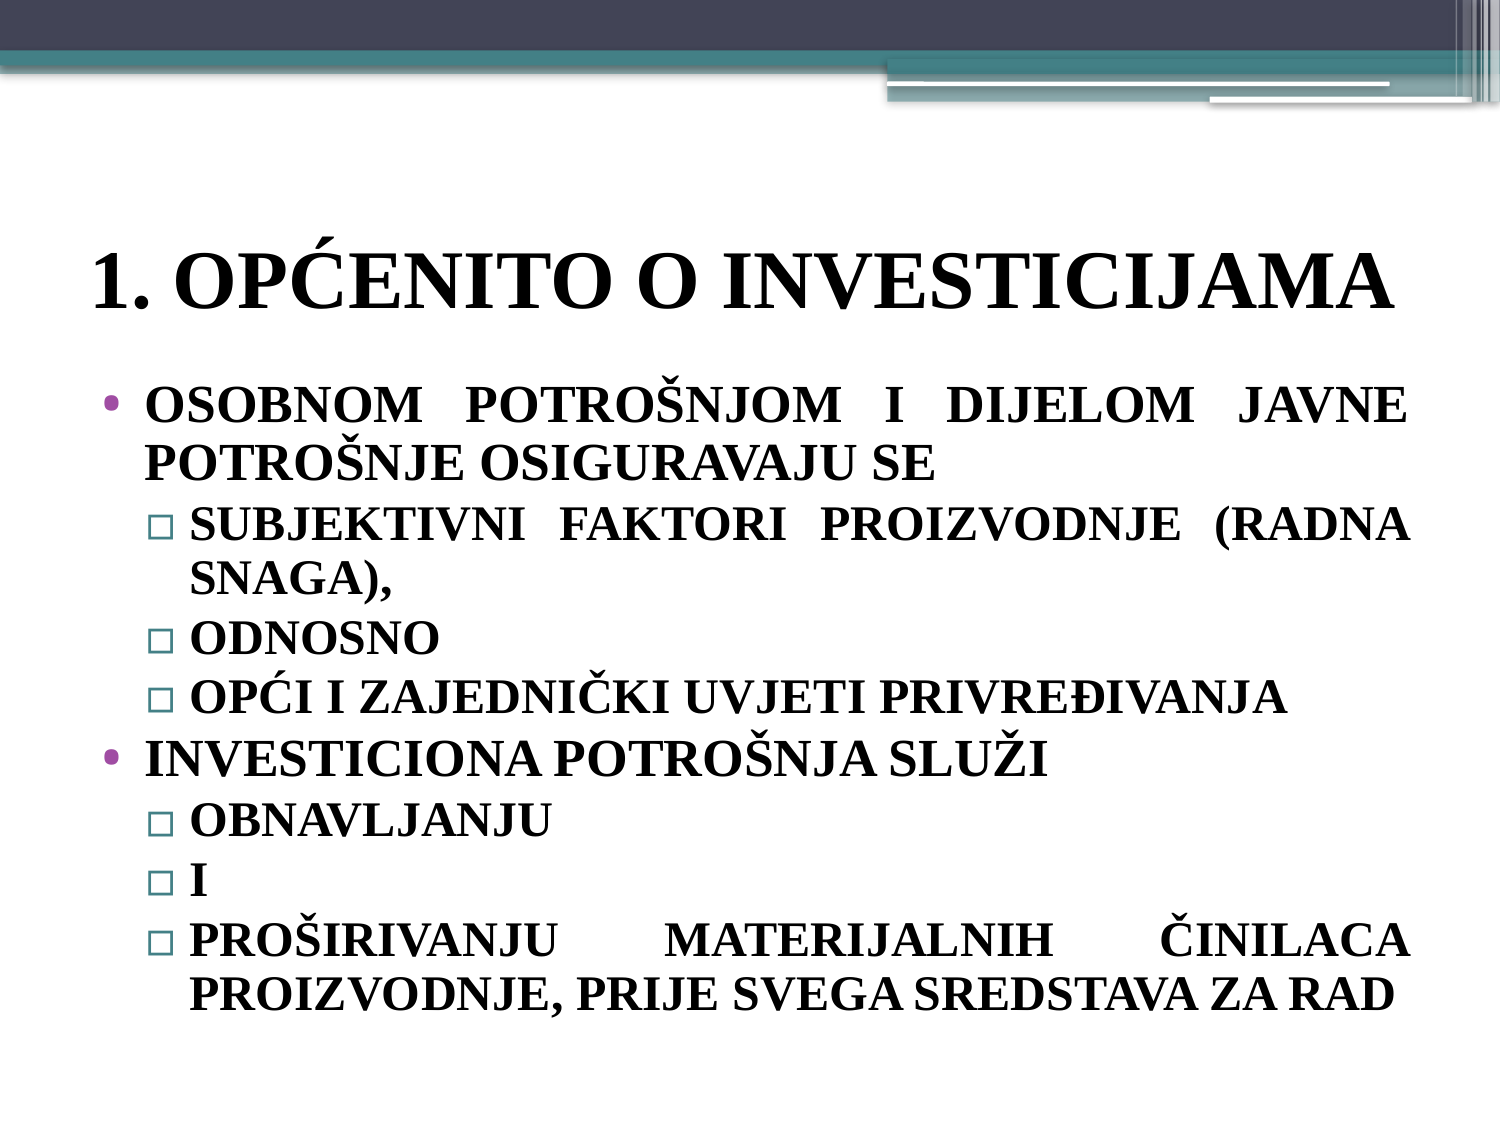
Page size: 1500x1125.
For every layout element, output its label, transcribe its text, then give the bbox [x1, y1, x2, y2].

list OSOBNOM POTROŠNJOM I DIJELOM JAVNE POTROŠNJE OSIGURAVAJU SE SUBJEKTIVNI FAKTORI PROIZVODNJE (RADNA SNAGA), ODNOSNO OPĆI I ZAJEDNIČKI UVJETI PRIVREĐIVANJA investiciona potrošnja služi Obnavljanju I proširivanju materijalnih činilaca proizvodnje, prije svega sredstava za rad [75, 368, 1425, 1079]
title 1. OPĆENITO O INVESTICIJAMA [75, 187, 1425, 363]
